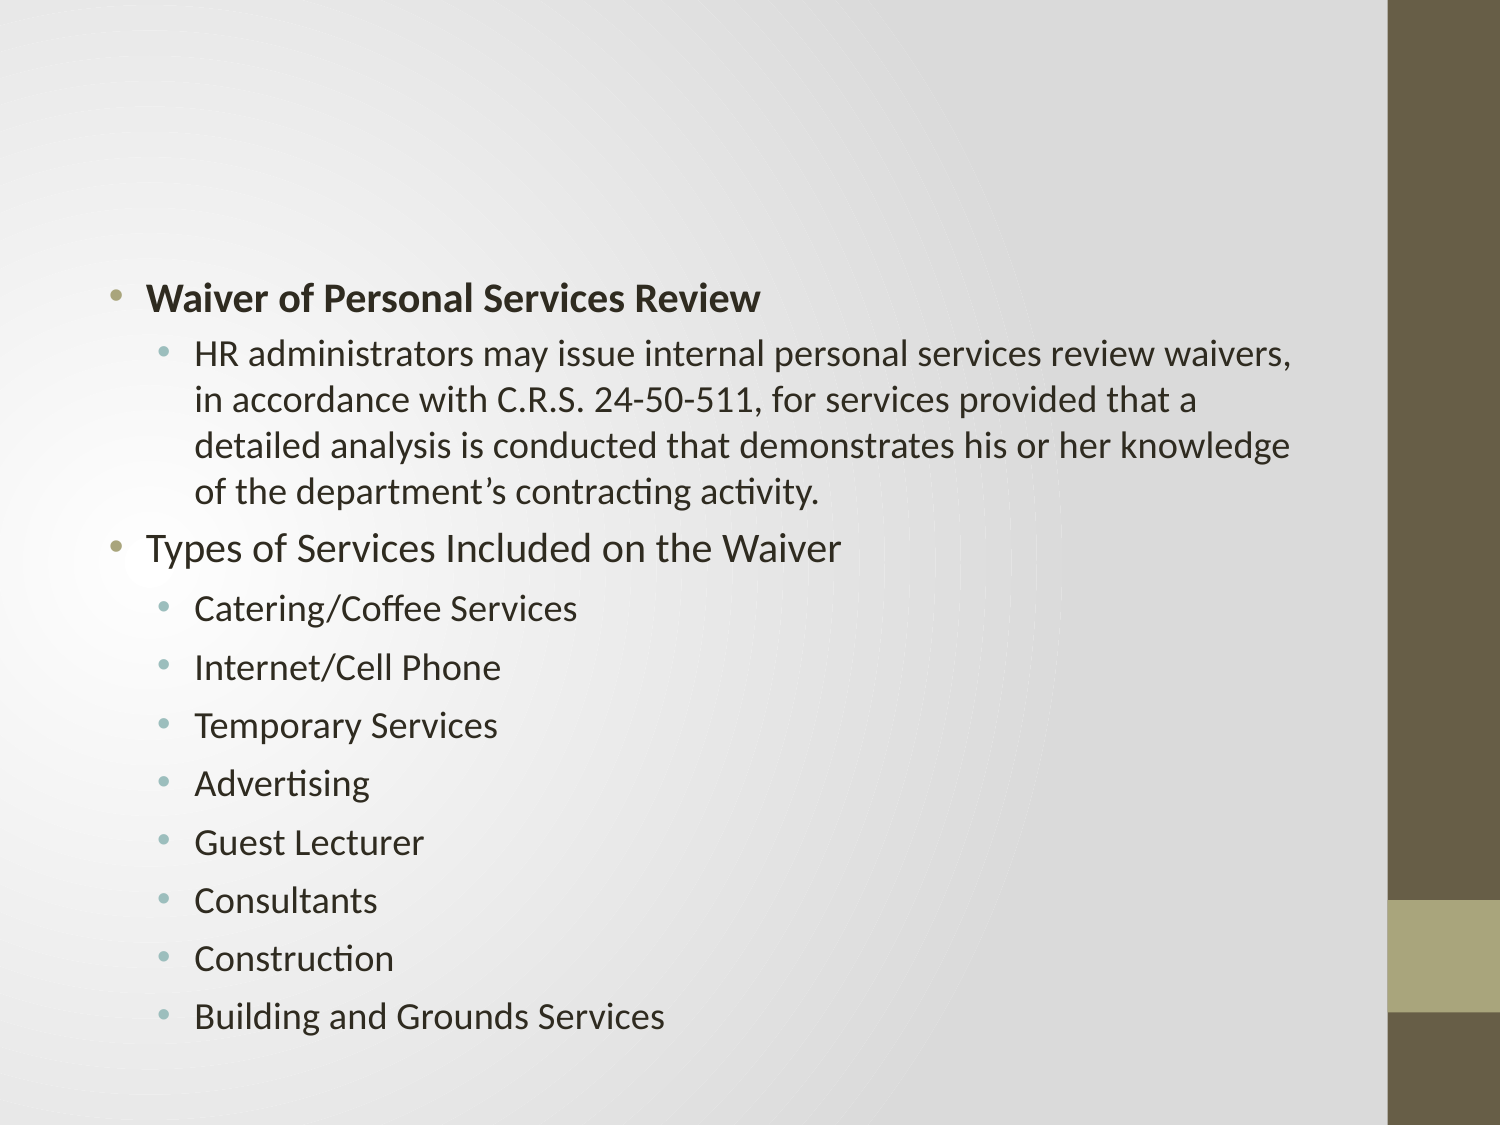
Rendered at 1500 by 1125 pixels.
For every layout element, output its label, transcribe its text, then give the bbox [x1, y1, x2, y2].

list Waiver of Personal Services Review HR administrators may issue internal personal services review waivers, in accordance with C.R.S. 24-50-511, for services provided that a detailed analysis is conducted that demonstrates his or her knowledge of the department’s contracting activity. Types of Services Included on the Waiver Catering/Coffee Services Internet/Cell Phone Temporary Services Advertising Guest Lecturer Consultants Construction Building and Grounds Services [75, 262, 1325, 1050]
